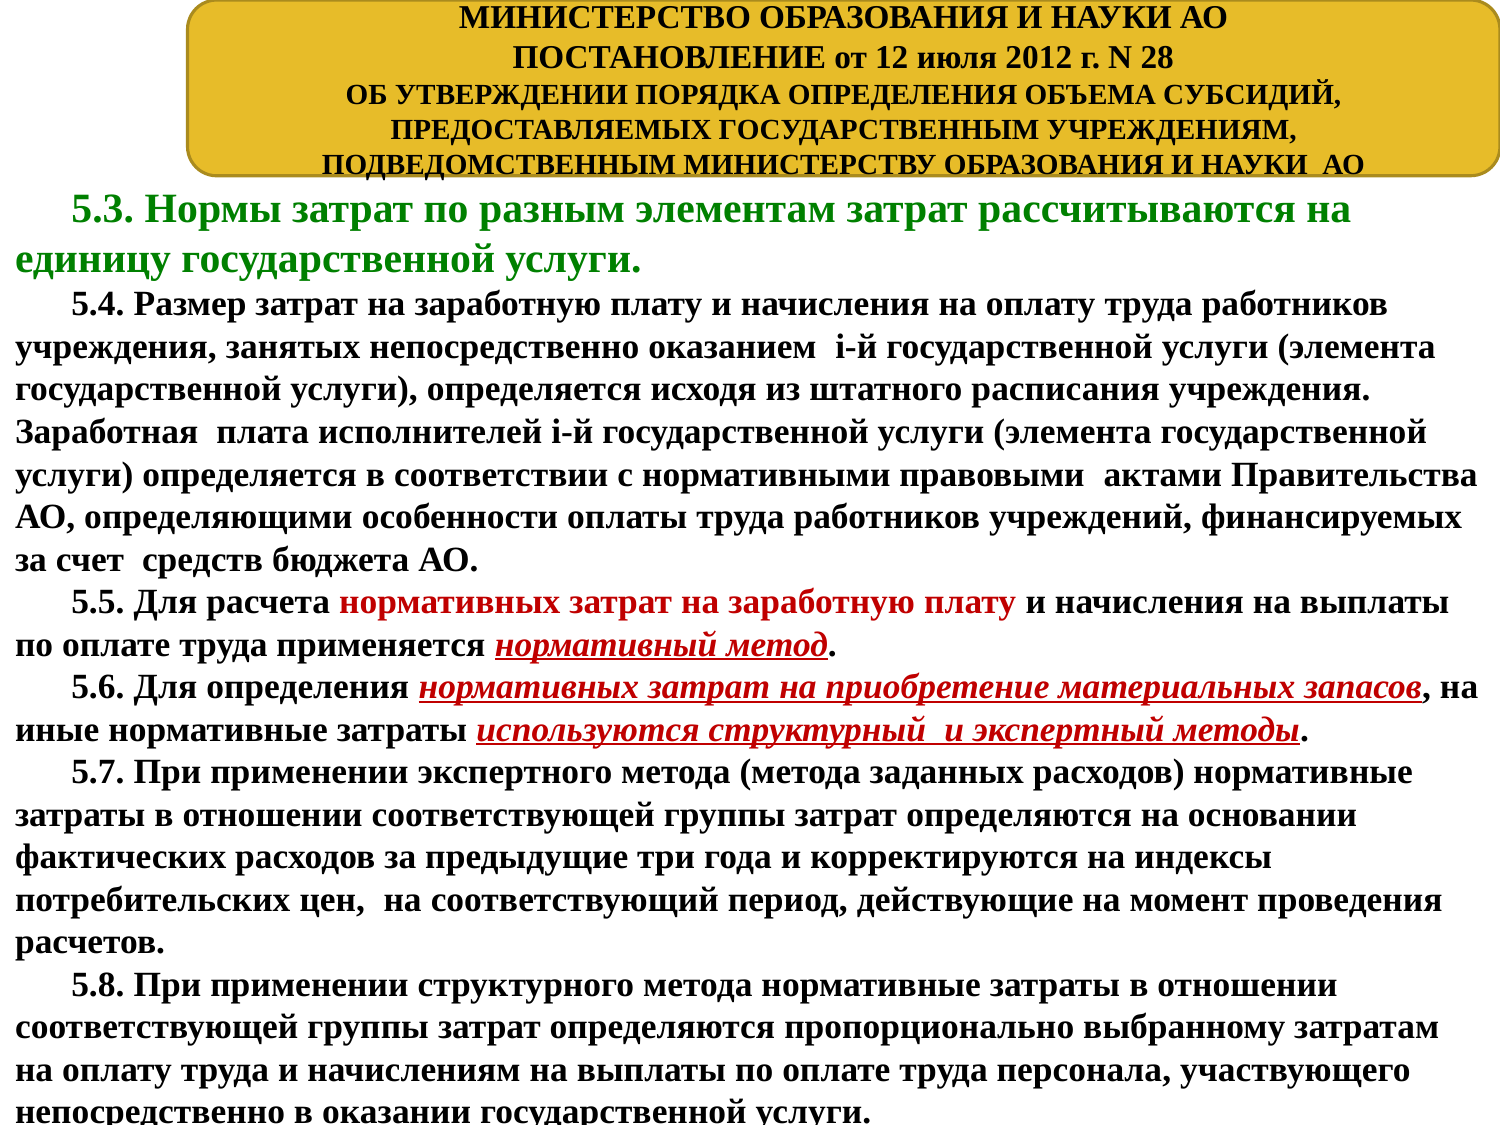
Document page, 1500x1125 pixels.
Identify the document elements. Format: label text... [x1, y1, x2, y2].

text_box 5.3. Нормы затрат по разным элементам затрат рассчитываются на единицу государственной услуги. 5.4. Размер затрат на заработную плату и начисления на оплату труда работников учреждения, занятых непосредственно оказанием i-й государственной услуги (элемента государственной услуги), определяется исходя из штатного расписания учреждения. Заработная плата исполнителей i-й государственной услуги (элемента государственной услуги) определяется в соответствии с нормативными правовыми актами Правительства АО, определяющими особенности оплаты труда работников учреждений, финансируемых за счет средств бюджета АО. 5.5. Для расчета нормативных затрат на заработную плату и начисления на выплаты по оплате труда применяется нормативный метод. 5.6. Для определения нормативных затрат на приобретение материальных запасов, на иные нормативные затраты используются структурный и экспертный методы. 5.7. При применении экспертного метода (метода заданных расходов) нормативные затраты в отношении соответствующей группы затрат определяются на основании фактических расходов за предыдущие три года и корректируются на индексы потребительских цен, на соответствующий период, действующие на момент проведения расчетов. 5.8. При применении структурного метода нормативные затраты в отношении соответствующей группы затрат определяются пропорционально выбранному затратам на оплату труда и начислениям на выплаты по оплате труда персонала, участвующего непосредственно в оказании государственной услуги. [0, 172, 1500, 1125]
text_box МИНИСТЕРСТВО ОБРАЗОВАНИЯ И НАУКИ АО ПОСТАНОВЛЕНИЕ от 12 июля 2012 г. N 28 ОБ УТВЕРЖДЕНИИ ПОРЯДКА ОПРЕДЕЛЕНИЯ ОБЪЕМА СУБСИДИЙ, ПРЕДОСТАВЛЯЕМЫХ ГОСУДАРСТВЕННЫМ УЧРЕЖДЕНИЯМ, ПОДВЕДОМСТВЕННЫМ МИНИСТЕРСТВУ ОБРАЗОВАНИЯ И НАУКИ АО [185, 0, 1500, 172]
